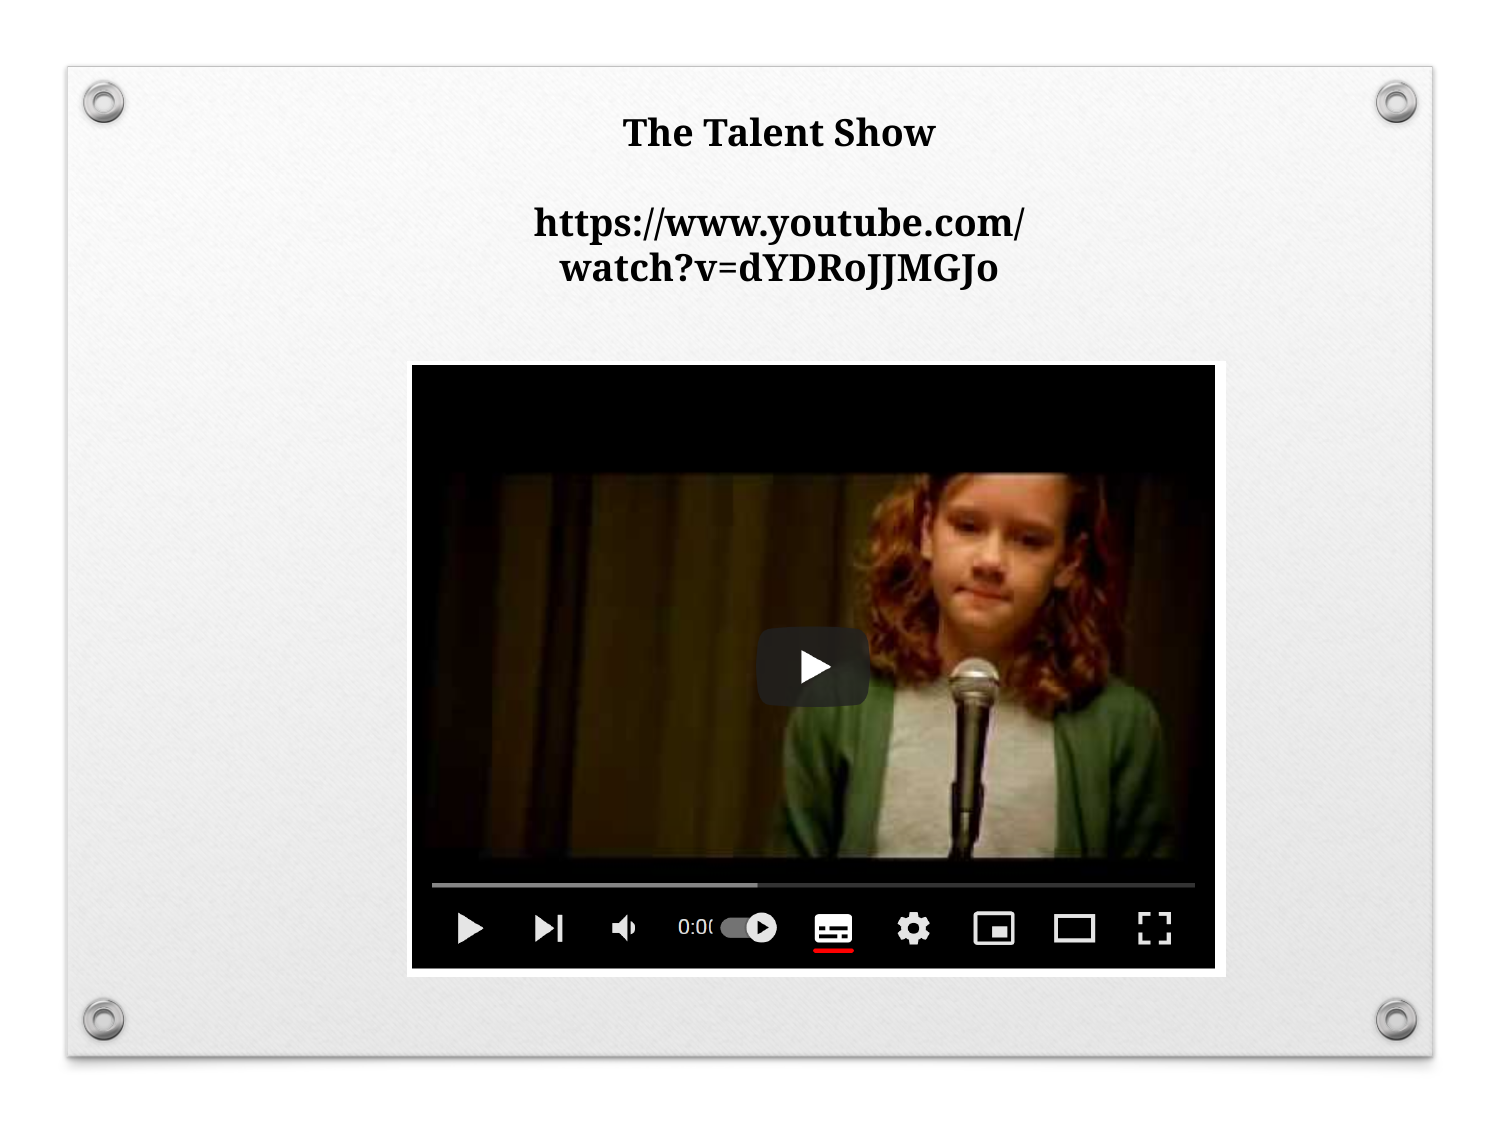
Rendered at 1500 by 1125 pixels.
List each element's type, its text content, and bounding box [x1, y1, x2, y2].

text_box The Talent Show https://www.youtube.com/watch?v=dYDRoJJMGJo [466, 101, 1093, 297]
picture [0, 0, 1500, 1125]
